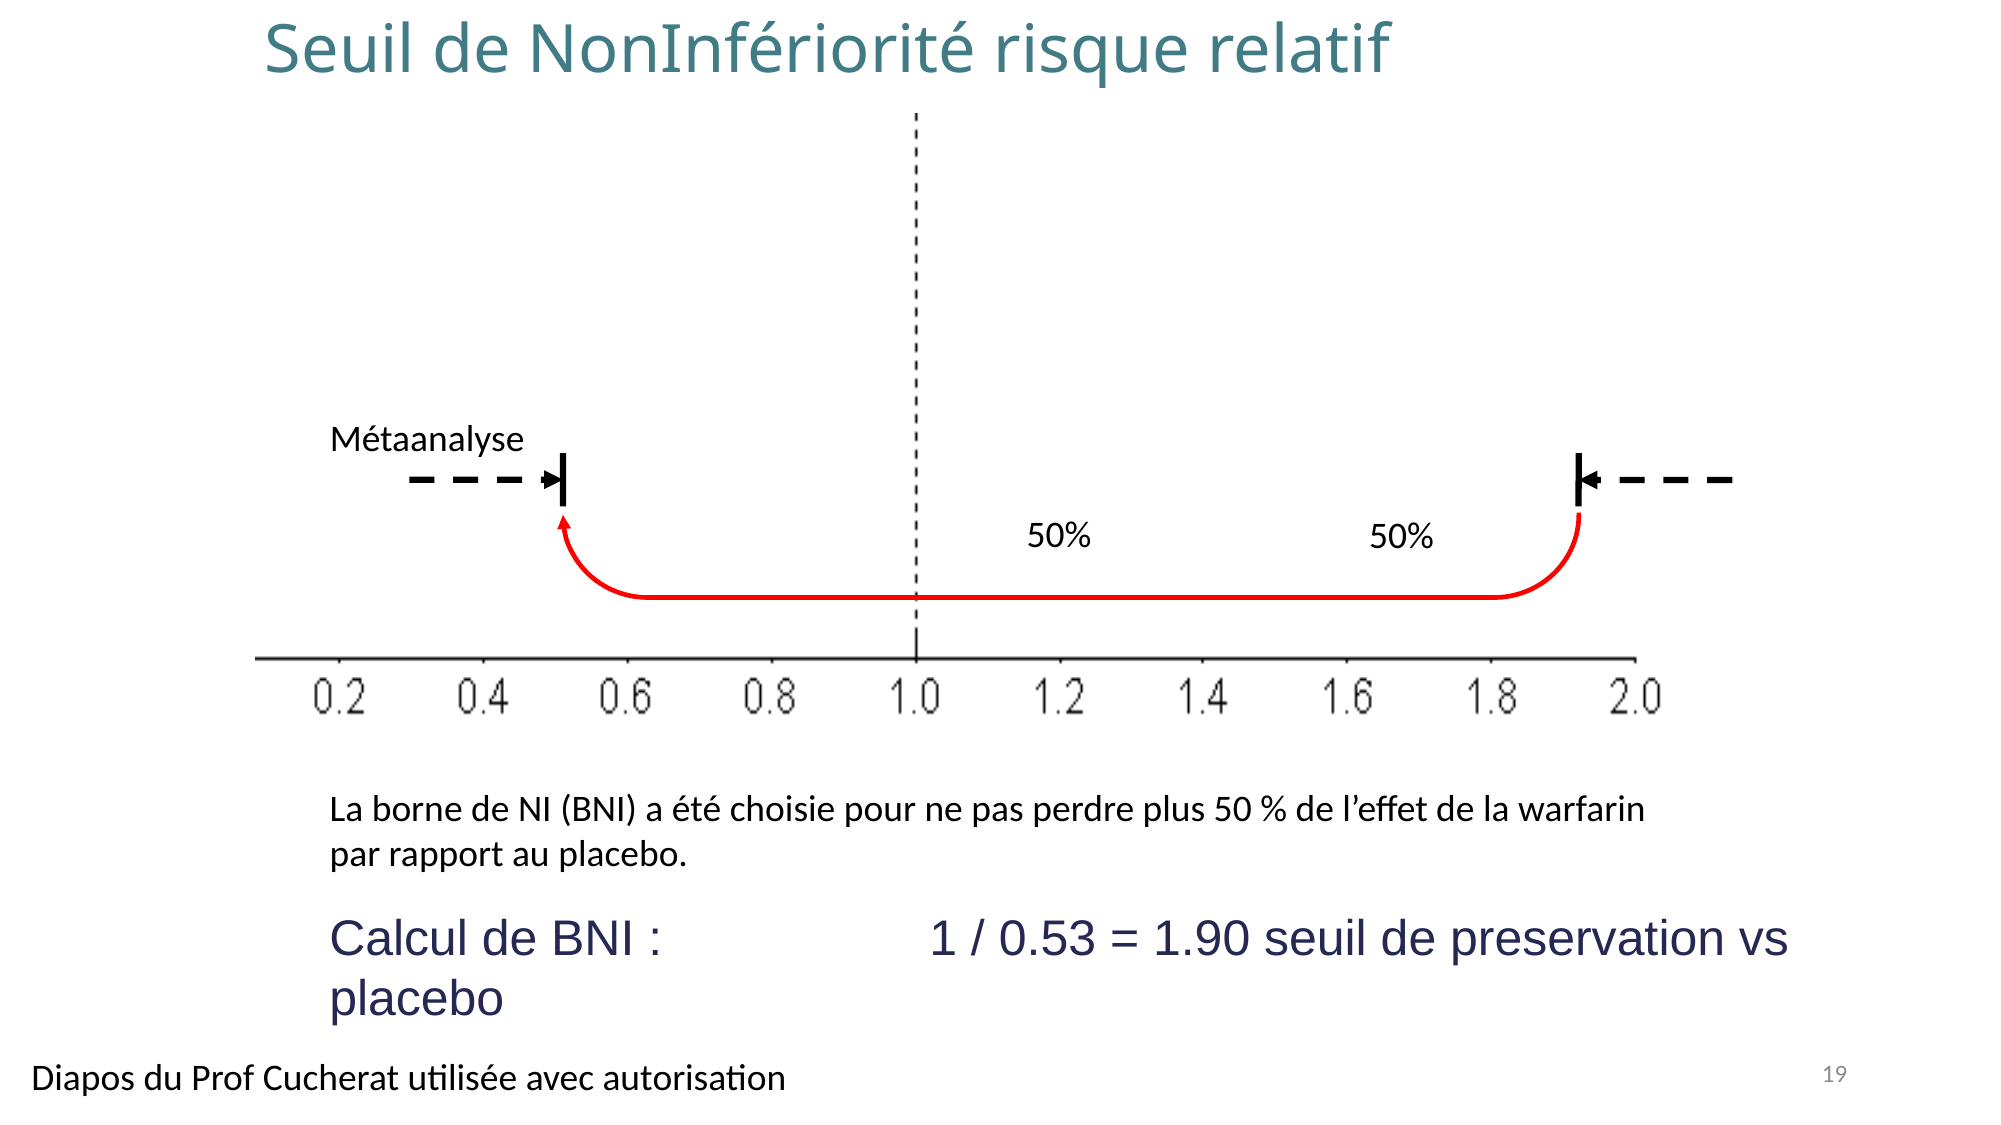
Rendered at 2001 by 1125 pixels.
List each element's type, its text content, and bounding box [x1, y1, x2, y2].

slide_number 19 [1412, 1042, 1863, 1103]
text_box La borne de NI (BNI) a été choisie pour ne pas perdre plus 50 % de l’effet de la warfarin par rapport au placebo. [314, 776, 1686, 881]
text_box Calcul de BNI : 1 / 0.53 = 1.90 seuil de preservation vs placebo [291, 877, 1829, 1055]
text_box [255, 113, 1733, 753]
text_box Diapos du Prof Cucherat utilisée avec autorisation [16, 1045, 803, 1106]
title Seuil de NonInfériorité risque relatif [249, 0, 1680, 102]
